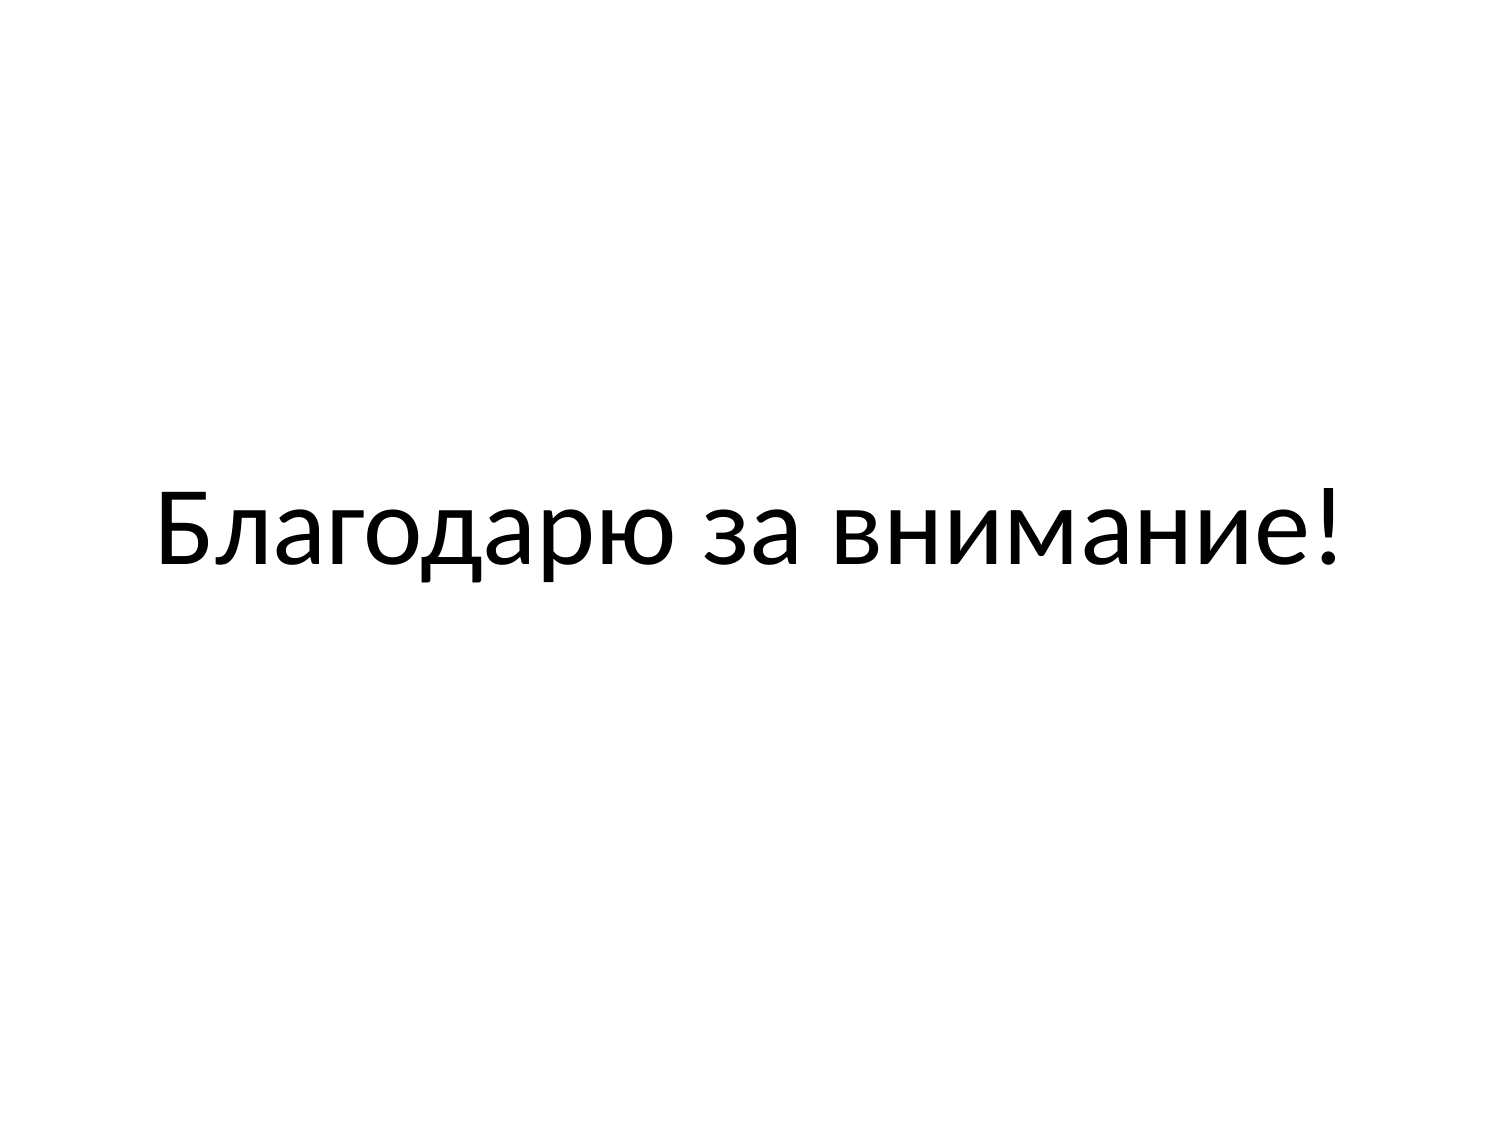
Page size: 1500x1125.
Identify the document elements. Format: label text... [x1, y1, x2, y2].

list Благодарю за внимание! [76, 444, 1427, 615]
